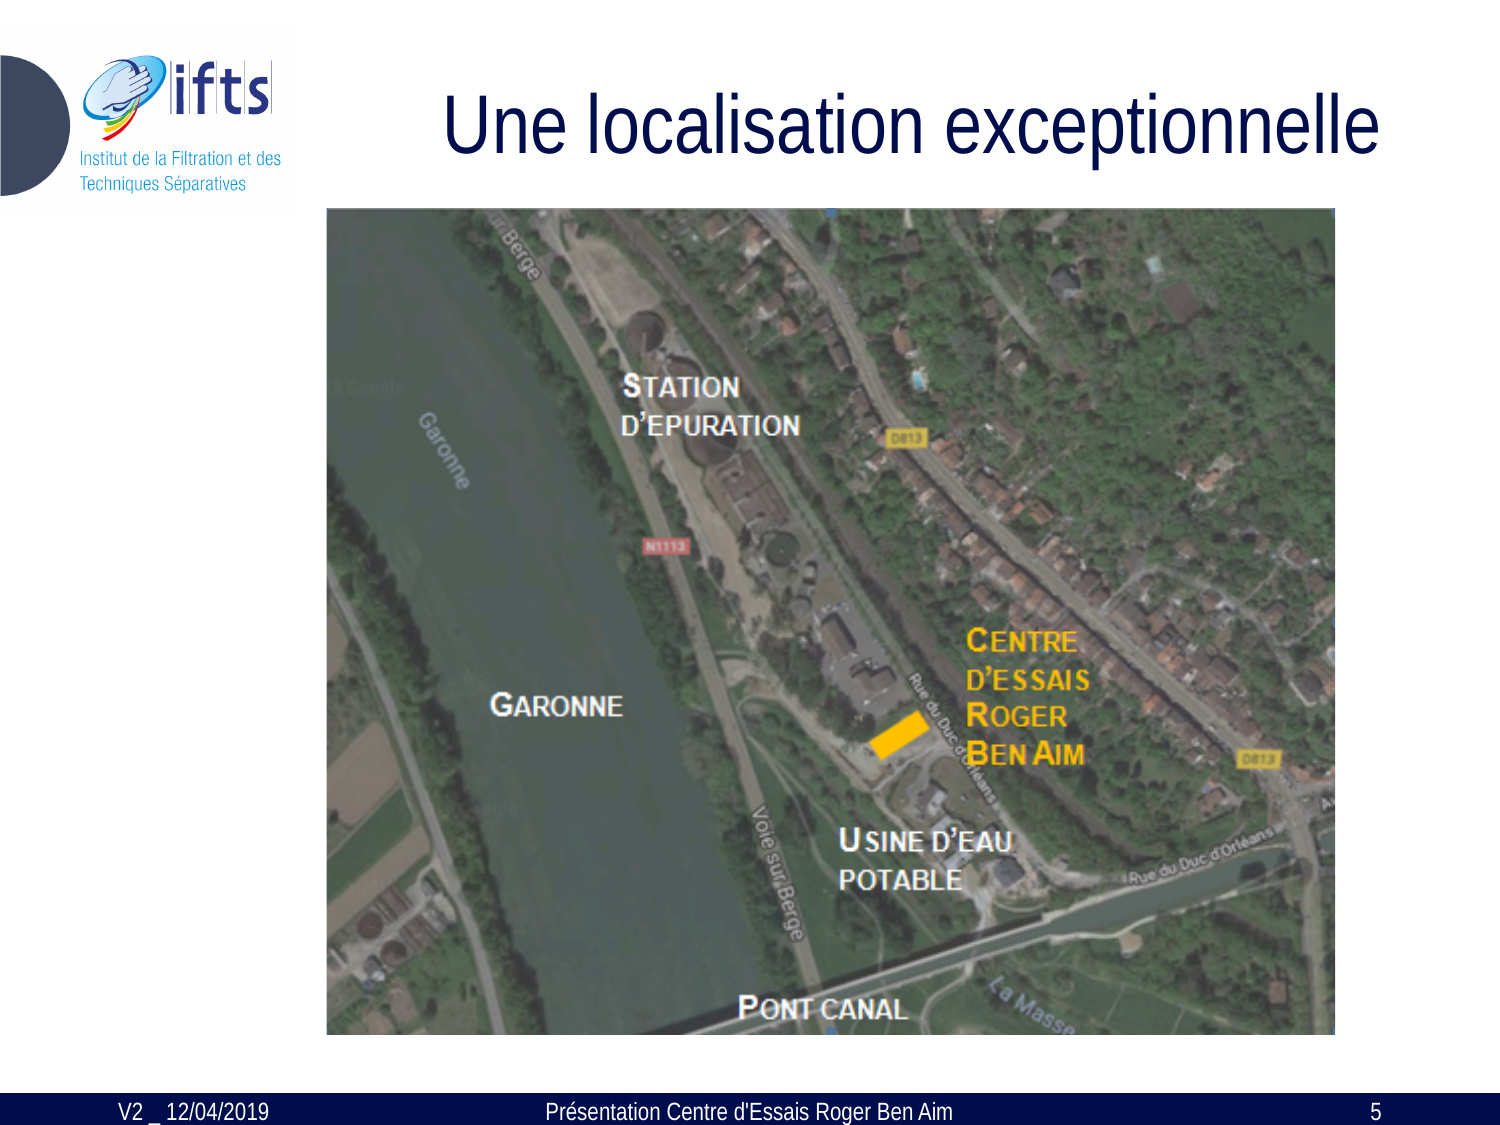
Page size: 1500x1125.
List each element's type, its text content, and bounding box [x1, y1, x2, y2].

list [326, 208, 1336, 1035]
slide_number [103, 1095, 441, 1125]
slide_number 5 [1059, 1095, 1397, 1125]
title Une localisation exceptionnelle [314, 55, 1397, 199]
picture [0, 22, 296, 214]
footer Présentation Centre d'Essais Roger Ben Aim [496, 1095, 1004, 1125]
